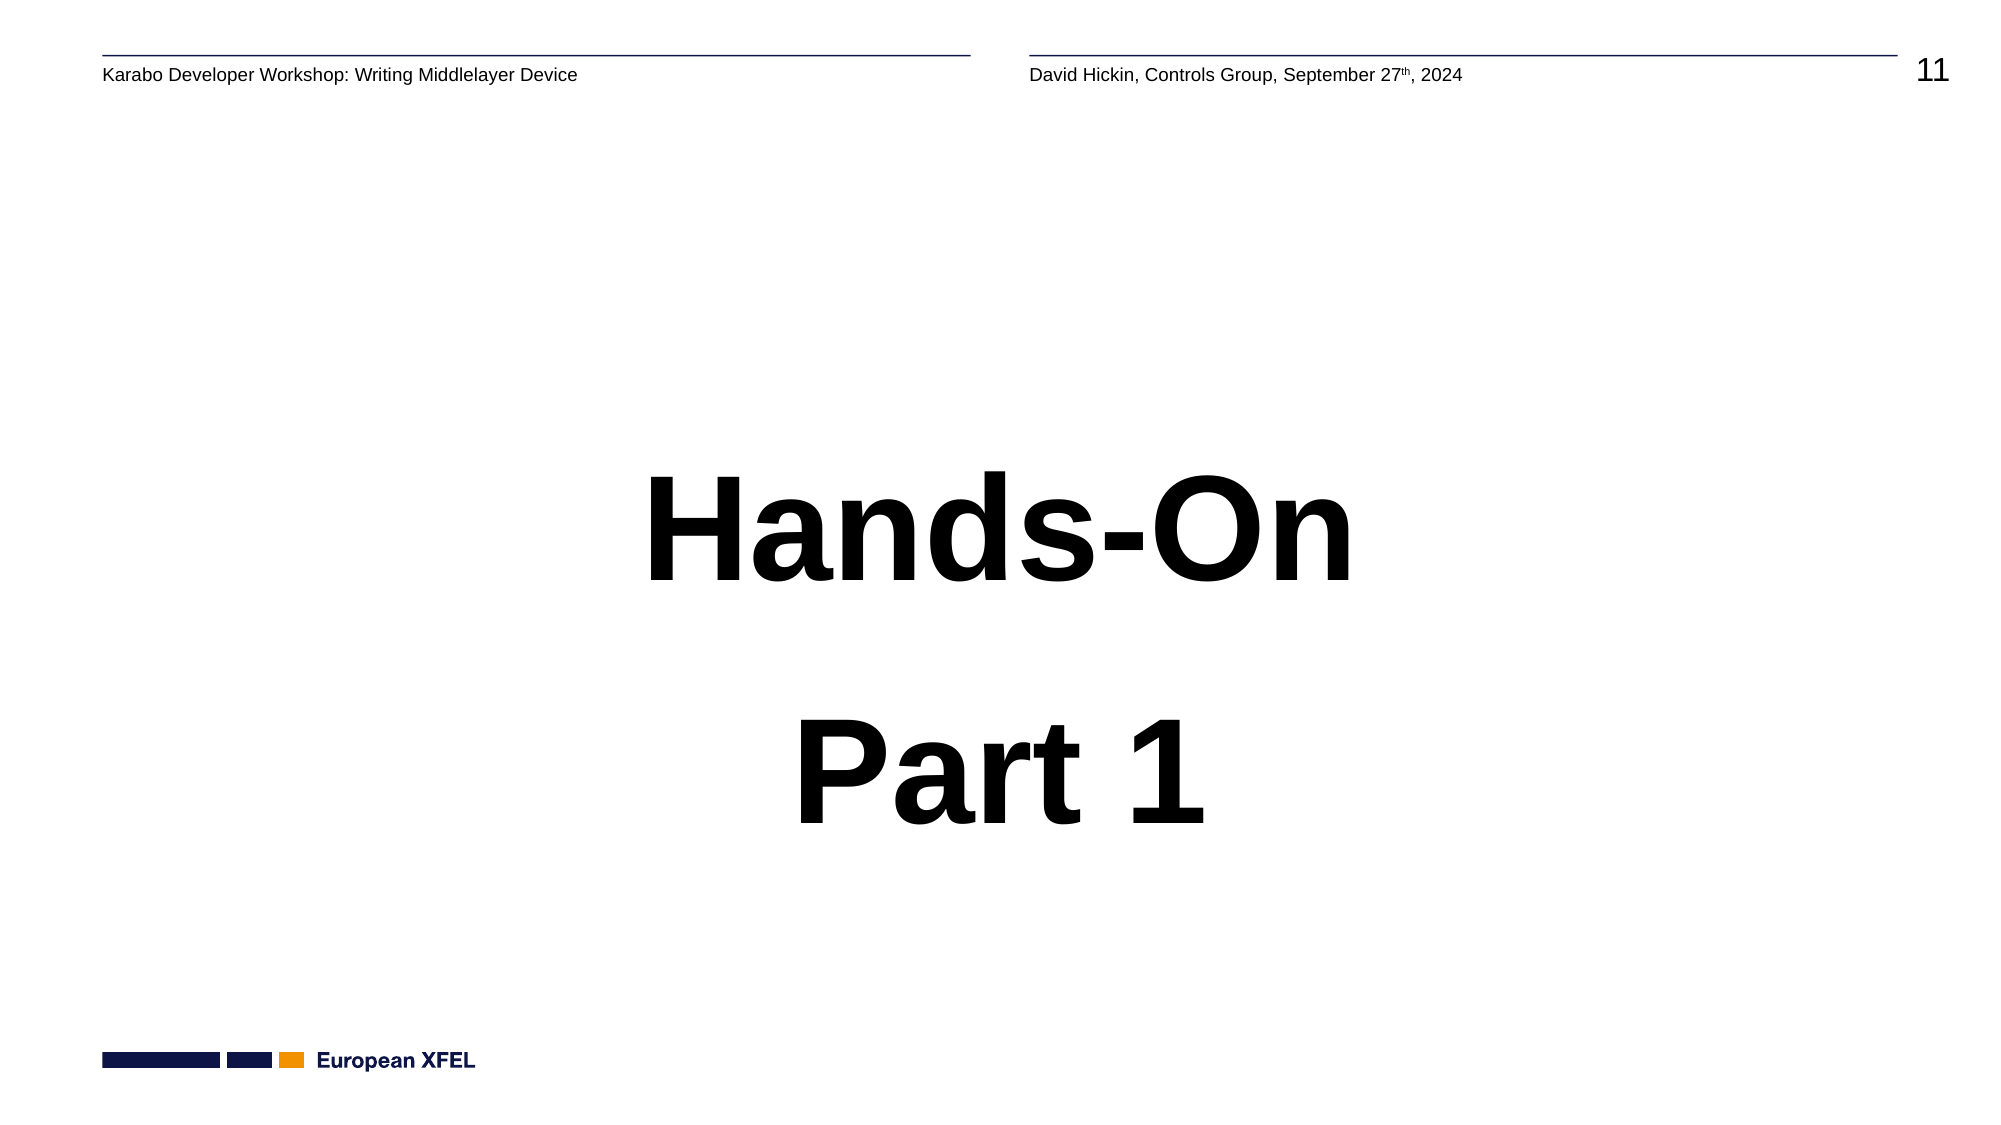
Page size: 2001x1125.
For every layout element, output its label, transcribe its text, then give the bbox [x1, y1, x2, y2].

text_box Hands-On Part 1 [102, 405, 1898, 970]
